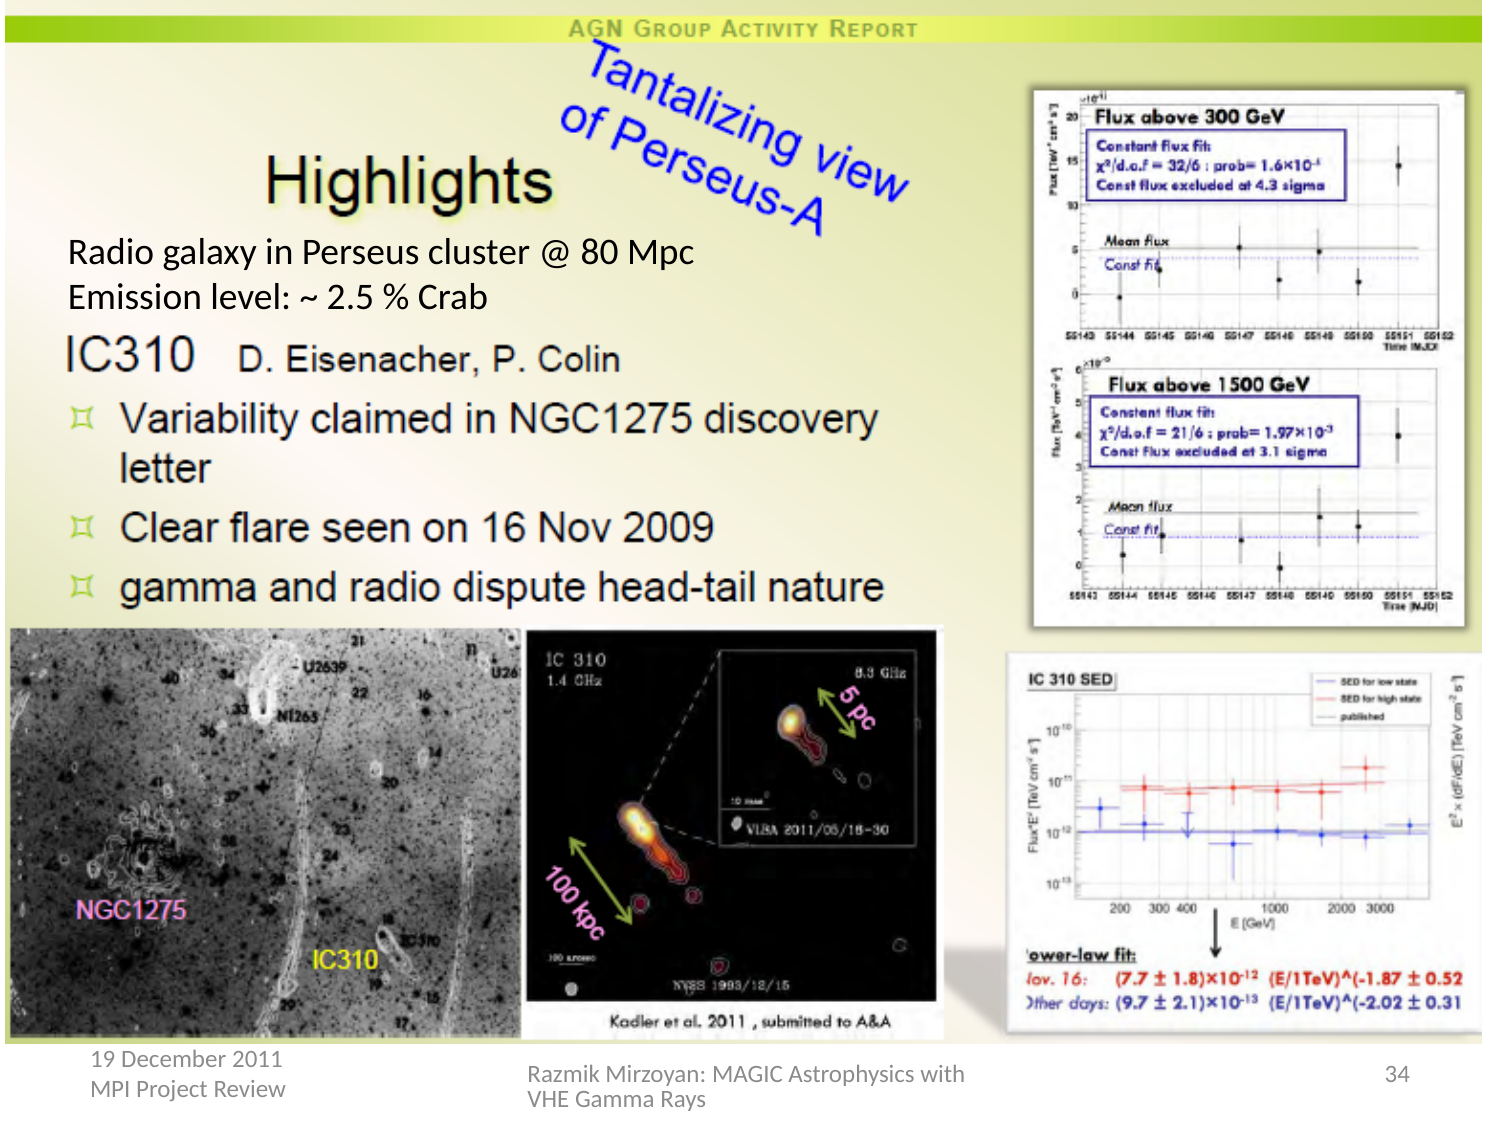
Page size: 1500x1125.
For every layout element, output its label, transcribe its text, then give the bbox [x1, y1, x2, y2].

picture [5, 0, 1482, 1044]
slide_number 34 [1074, 1052, 1425, 1103]
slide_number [75, 1052, 425, 1103]
footer Razmik Mirzoyan: MAGIC Astrophysics with VHE Gamma Rays [512, 1052, 988, 1103]
